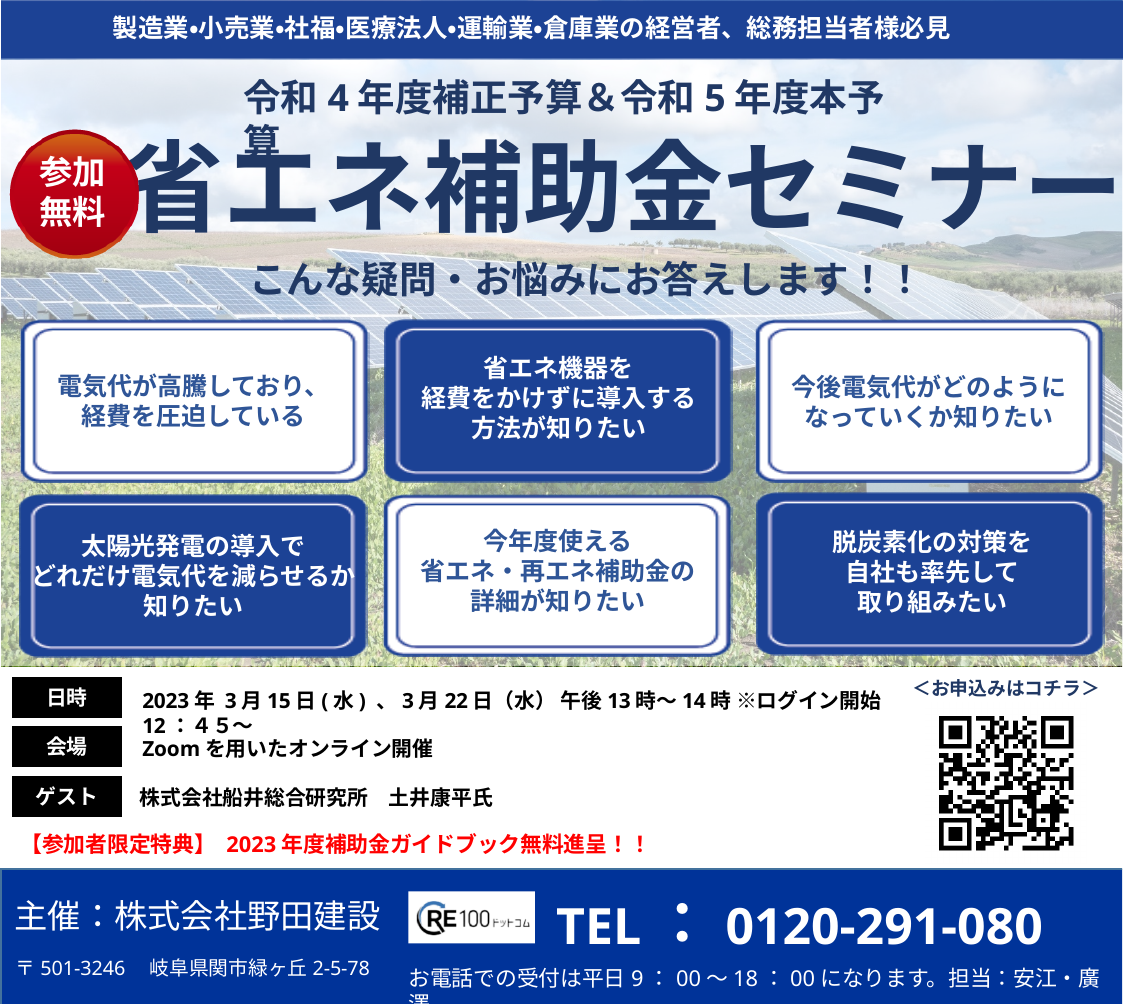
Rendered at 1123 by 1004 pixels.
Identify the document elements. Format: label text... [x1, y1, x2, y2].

text_box 〒501-3246 岐阜県関市緑ヶ丘2-5-78 [1, 948, 411, 988]
picture [1, 0, 1123, 667]
text_box 株式会社船井総合研究所 土井康平氏 [125, 777, 903, 818]
text_box 【参加者限定特典】 2023年度補助金ガイドブック無料進呈！！ [5, 823, 784, 865]
text_box TEL：0120-291-080 [541, 878, 1123, 964]
text_box お電話での受付は平日9：00～18：00になります。担当：安江・廣澤 [393, 956, 1121, 1004]
text_box ゲスト [12, 776, 122, 817]
picture [925, 702, 1087, 864]
text_box [0, 868, 1123, 1004]
text_box 2023年 3月15日(水) 、3月22日（水） 午後13時～14時 ※ログイン開始12：４５～ [127, 680, 925, 746]
text_box 主催：株式会社野田建設 [0, 888, 407, 943]
text_box [407, 890, 536, 944]
picture [410, 893, 533, 940]
text_box 会場 [12, 726, 122, 767]
text_box ＜お申込みはコチラ＞ [897, 668, 1115, 706]
text_box Zoomを用いたオンライン開催 [127, 727, 705, 768]
text_box 日時 [12, 677, 122, 718]
